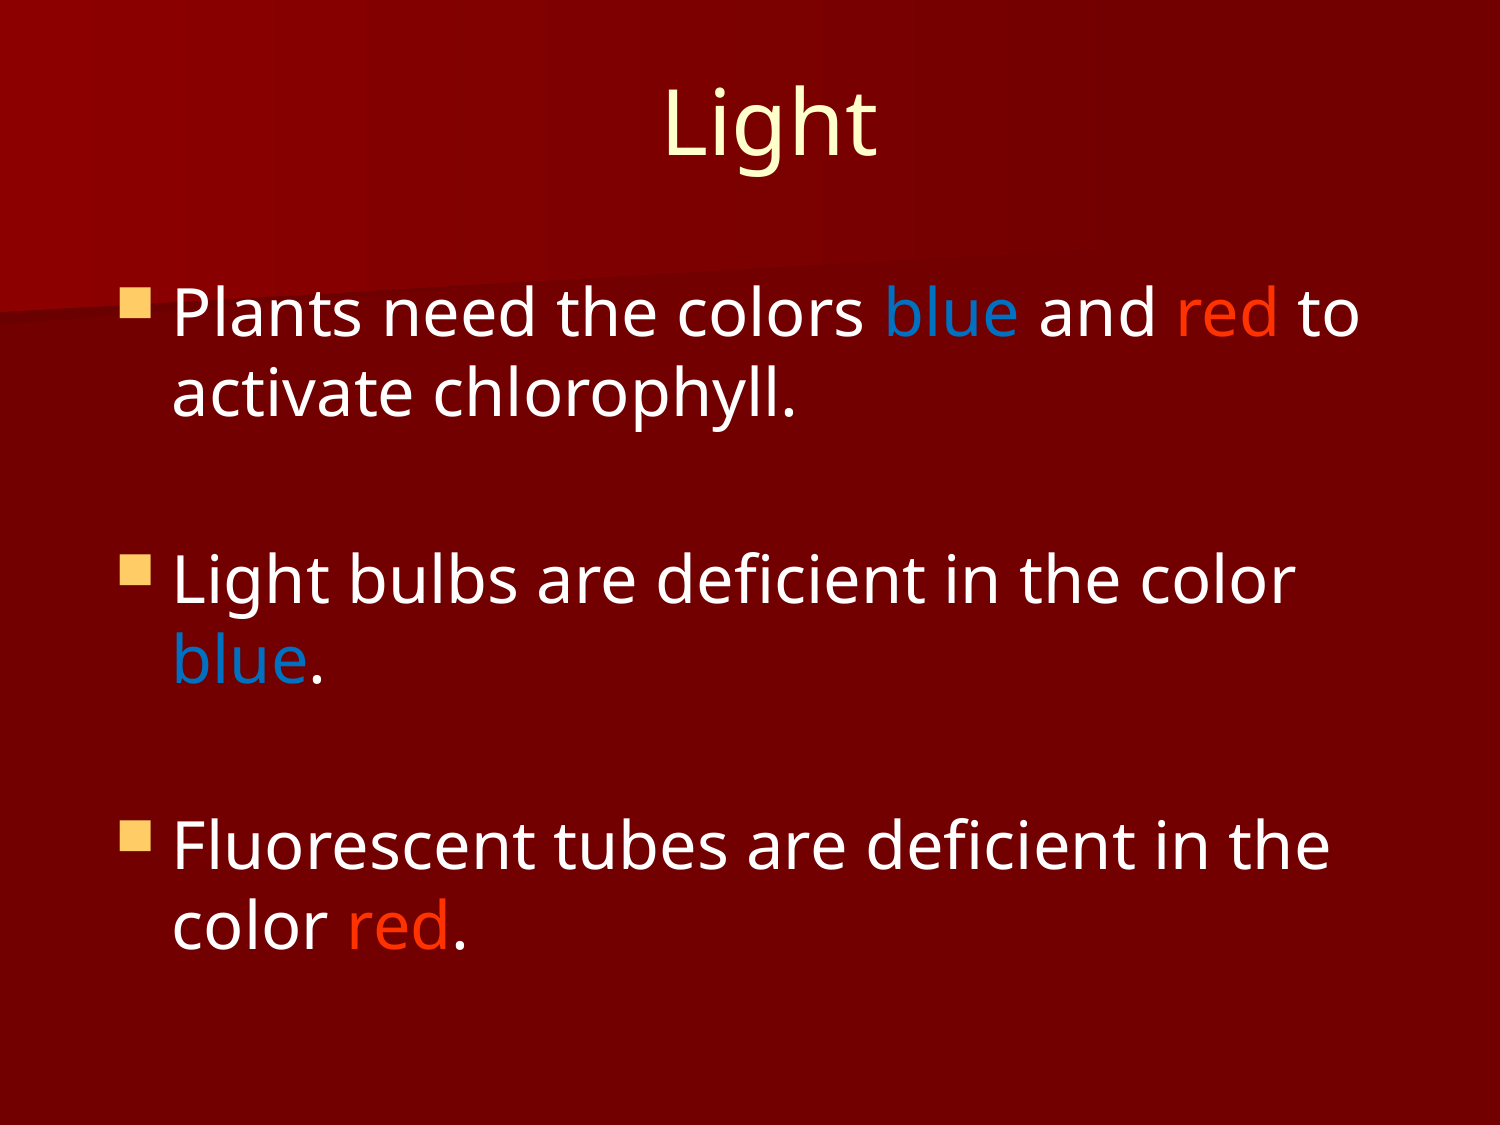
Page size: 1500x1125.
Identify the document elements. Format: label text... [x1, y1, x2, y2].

title Light [100, 37, 1438, 200]
list Plants need the colors blue and red to activate chlorophyll. Light bulbs are deficient in the color blue. Fluorescent tubes are deficient in the color red. [100, 262, 1438, 1000]
